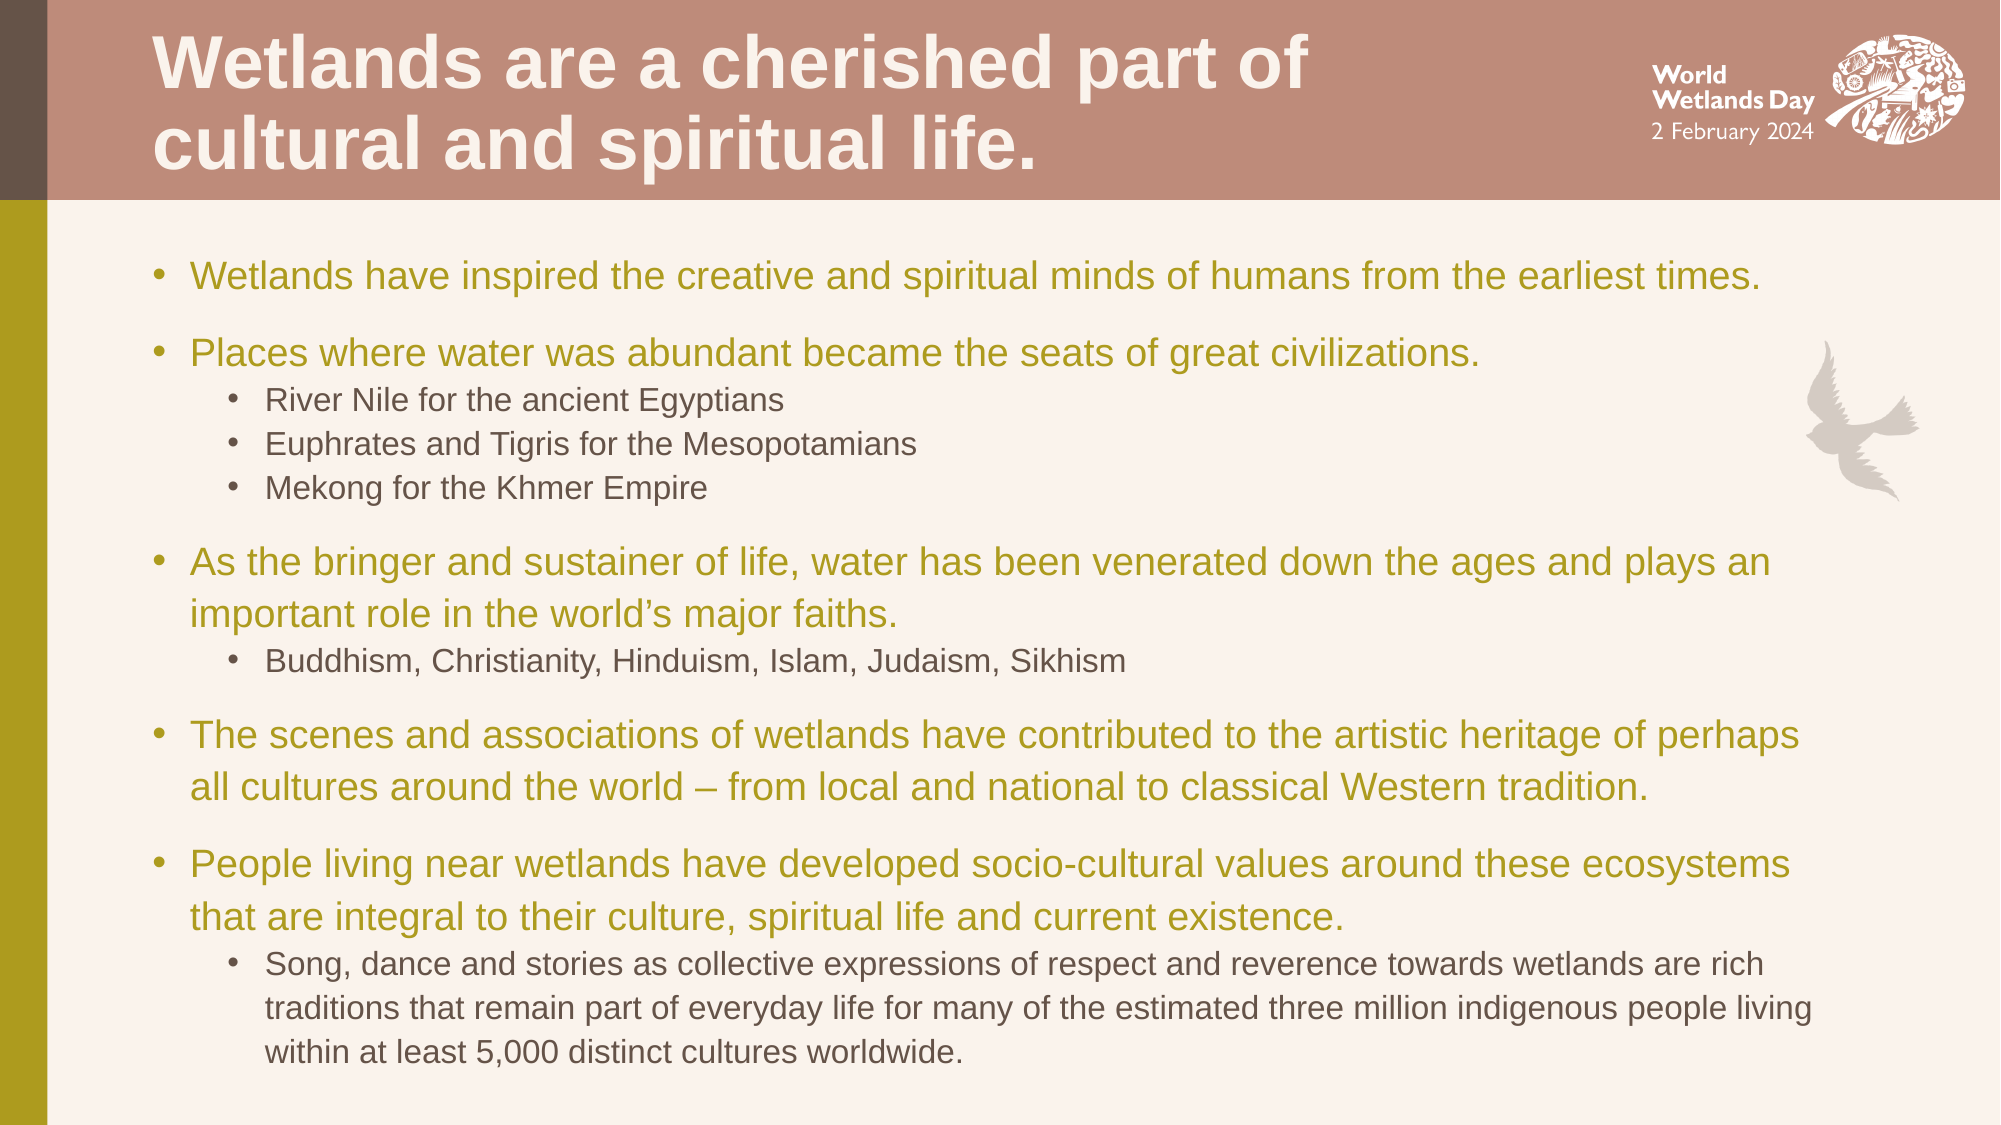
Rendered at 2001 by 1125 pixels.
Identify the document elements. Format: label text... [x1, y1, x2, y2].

text_box Wetlands are a cherished part of cultural and spiritual life. [137, 22, 1863, 187]
picture [1638, 18, 1979, 159]
picture [1768, 322, 1957, 518]
text_box Wetlands have inspired the creative and spiritual minds of humans from the earliest times. Places where water was abundant became the seats of great civilizations. River Nile for the ancient Egyptians Euphrates and Tigris for the Mesopotamians Mekong for the Khmer Empire As the bringer and sustainer of life, water has been venerated down the ages and plays an important role in the world’s major faiths. Buddhism, Christianity, Hinduism, Islam, Judaism, Sikhism The scenes and associations of wetlands have contributed to the artistic heritage of perhaps all cultures around the world – from local and national to classical Western tradition. People living near wetlands have developed socio-cultural values around these ecosystems that are integral to their culture, spiritual life and current existence. Song, dance and stories as collective expressions of respect and reverence towards wetlands are rich traditions that remain part of everyday life for many of the estimated three million indigenous people living within at least 5,000 distinct cultures worldwide. [137, 237, 1863, 799]
